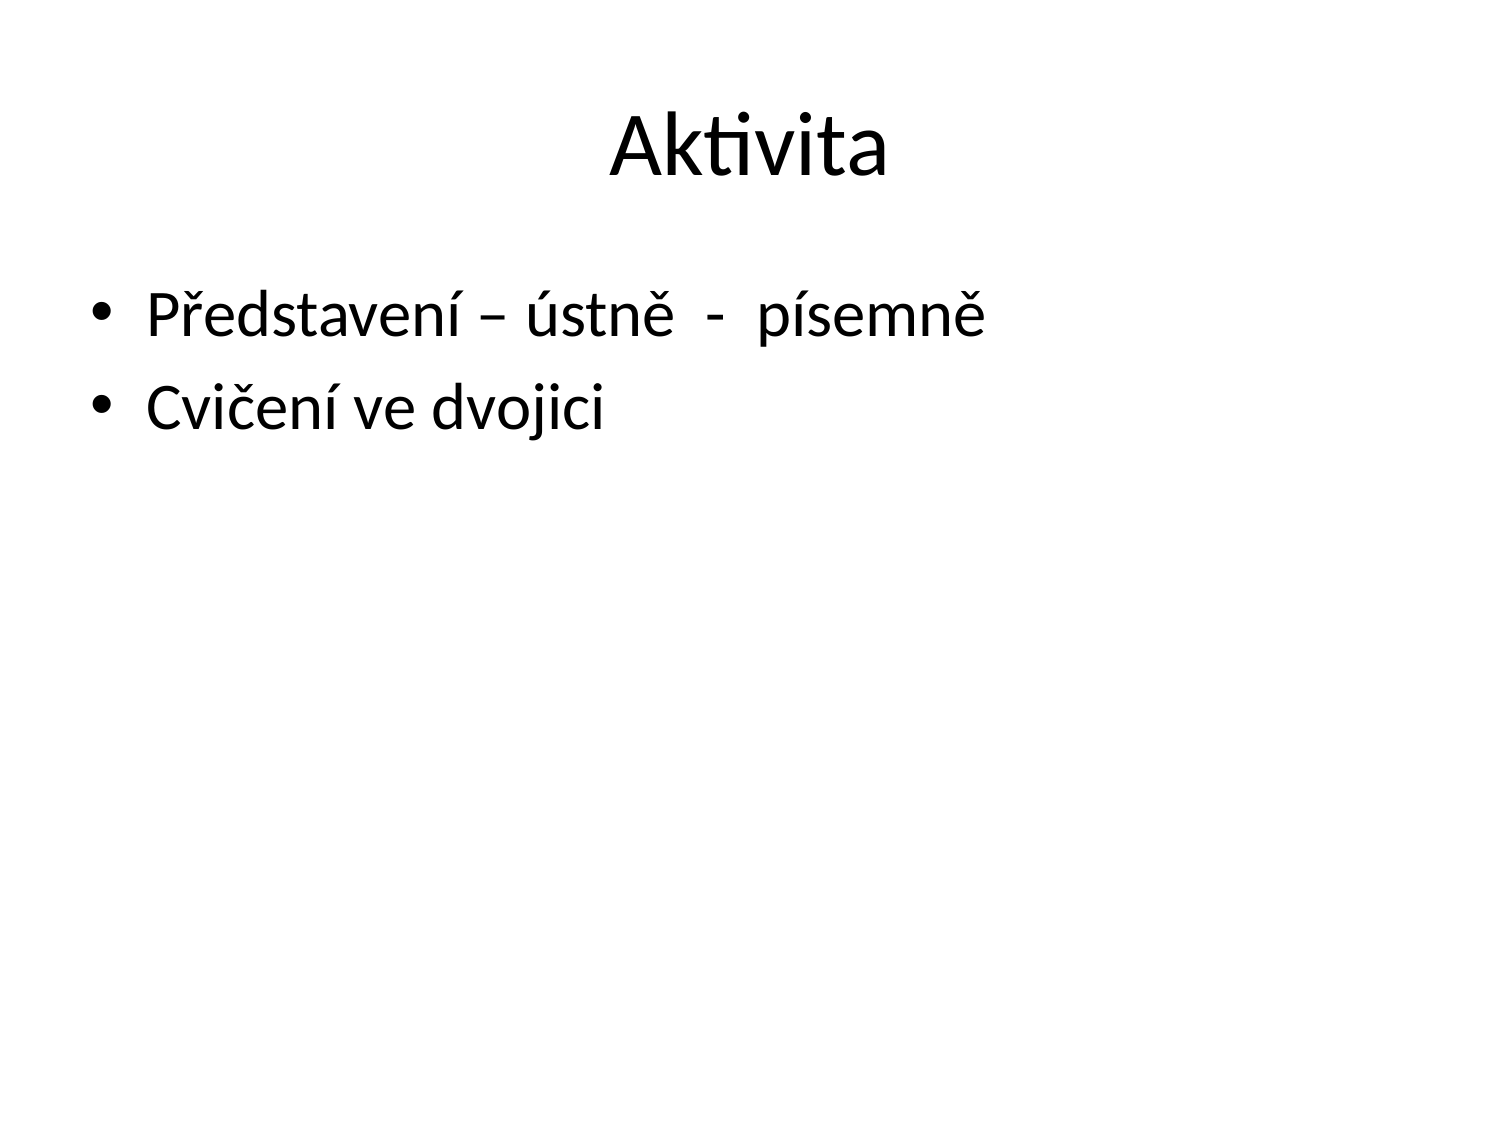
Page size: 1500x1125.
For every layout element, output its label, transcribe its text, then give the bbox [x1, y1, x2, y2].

title Aktivita [75, 45, 1425, 233]
list Představení – ústně - písemně Cvičení ve dvojici [75, 262, 1425, 1005]
